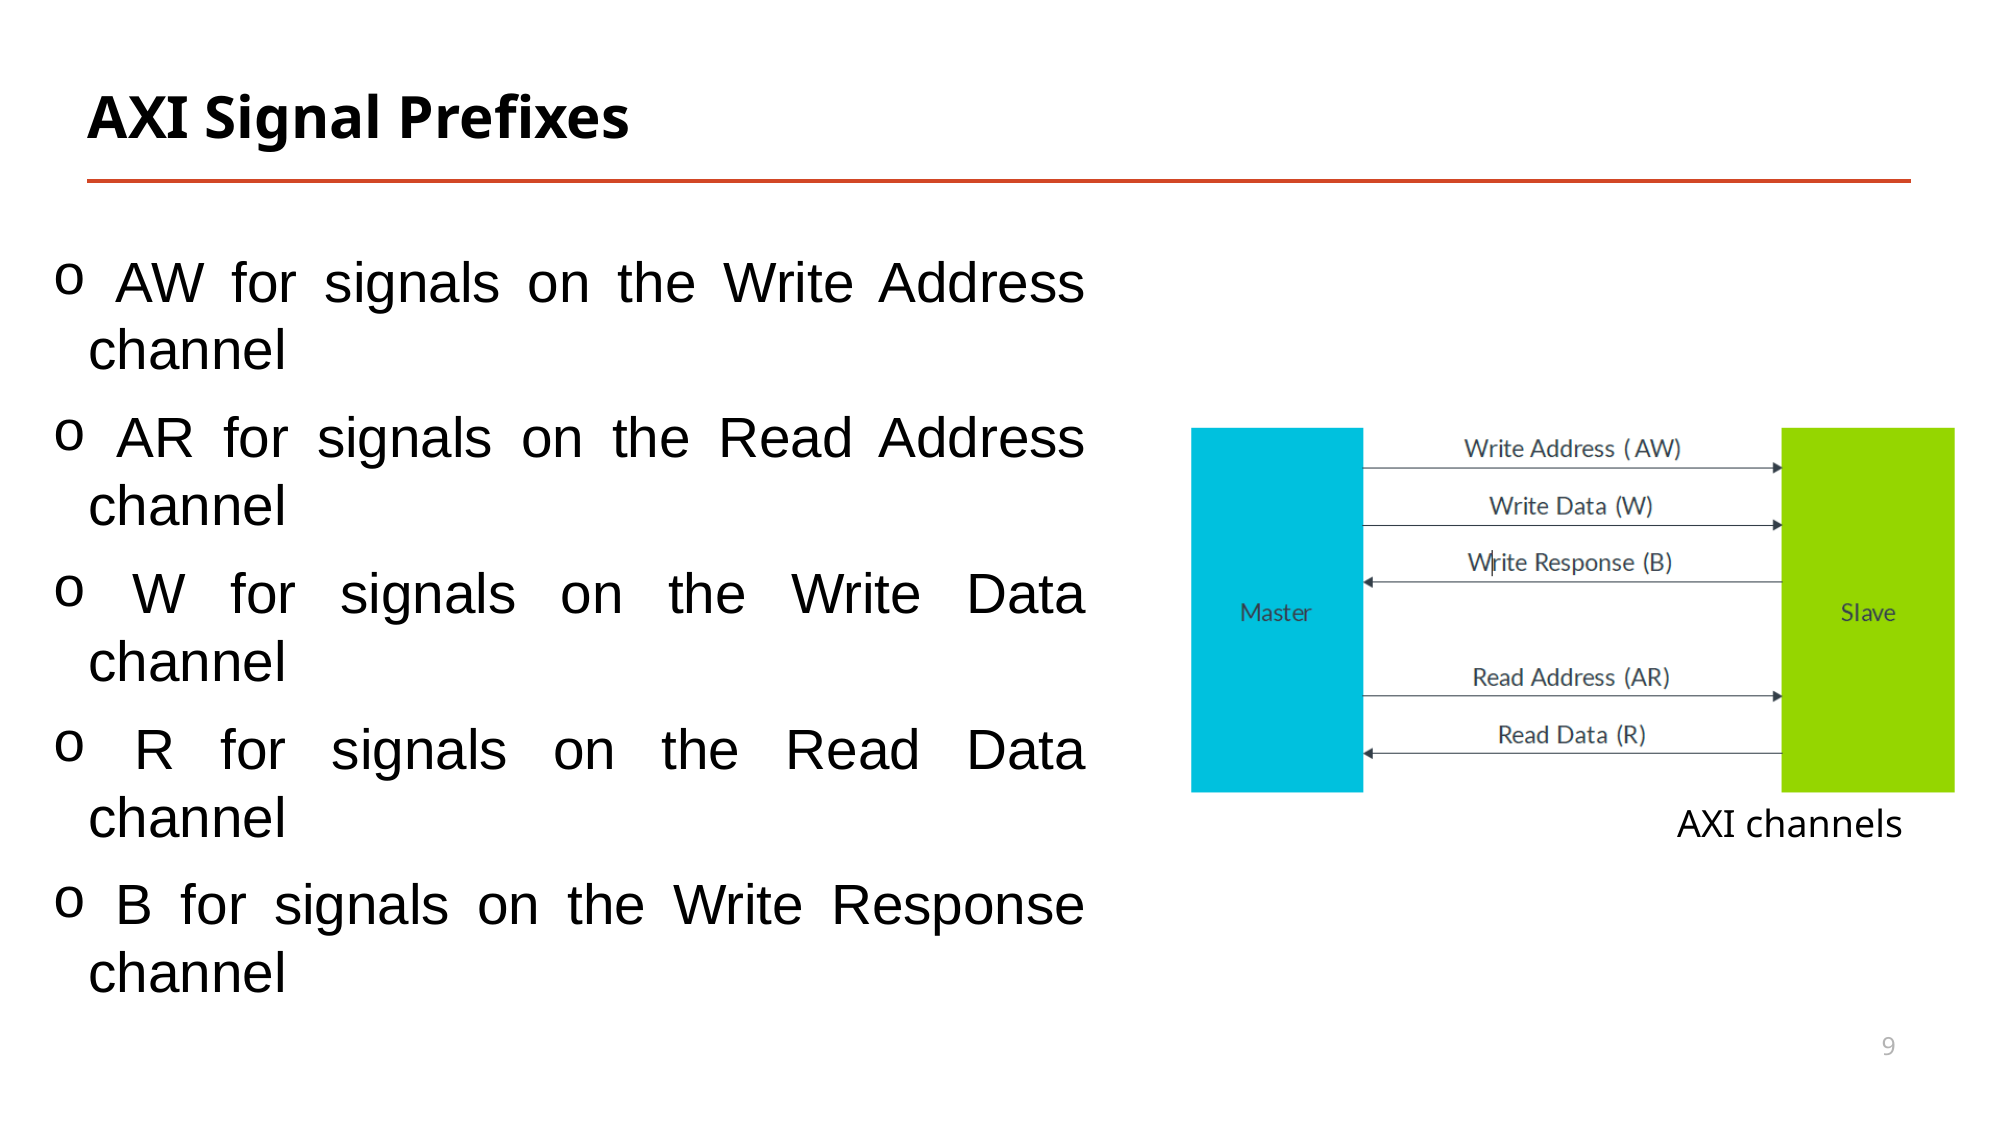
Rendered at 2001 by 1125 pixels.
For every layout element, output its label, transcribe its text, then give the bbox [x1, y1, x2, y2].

text_box AW for signals on the Write Address channel AR for signals on the Read Address channel W for signals on the Write Data channel R for signals on the Read Data channel B for signals on the Write Response channel [37, 238, 1102, 1019]
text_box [1160, 385, 1986, 853]
slide_number 9 [1373, 1017, 1911, 1078]
title AXI Signal Prefixes [72, 67, 1574, 173]
